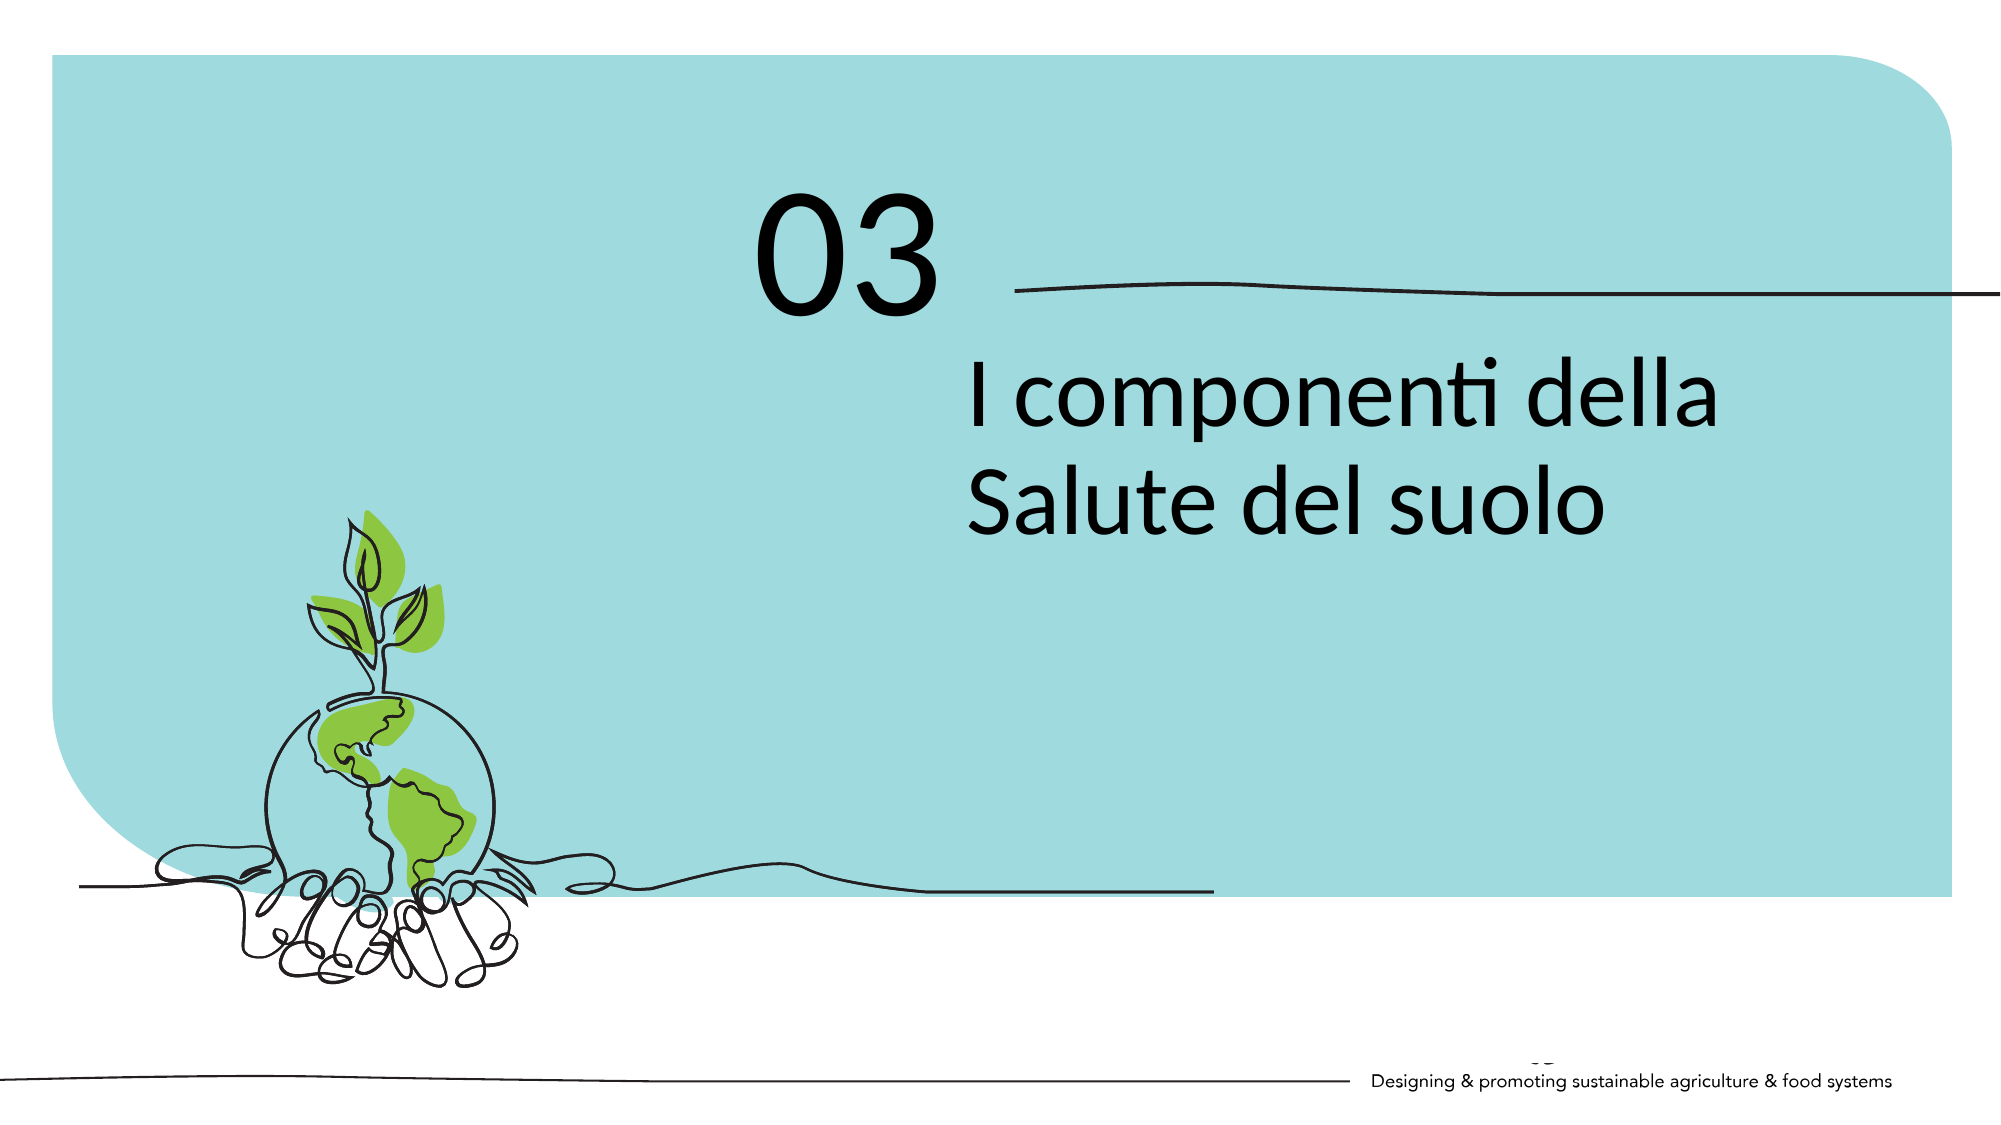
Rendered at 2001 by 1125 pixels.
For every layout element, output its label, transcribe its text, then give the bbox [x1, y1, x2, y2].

list I componenti della Salute del suolo [951, 332, 1938, 836]
picture [1332, 1063, 1914, 1105]
list 03 [738, 146, 1015, 366]
